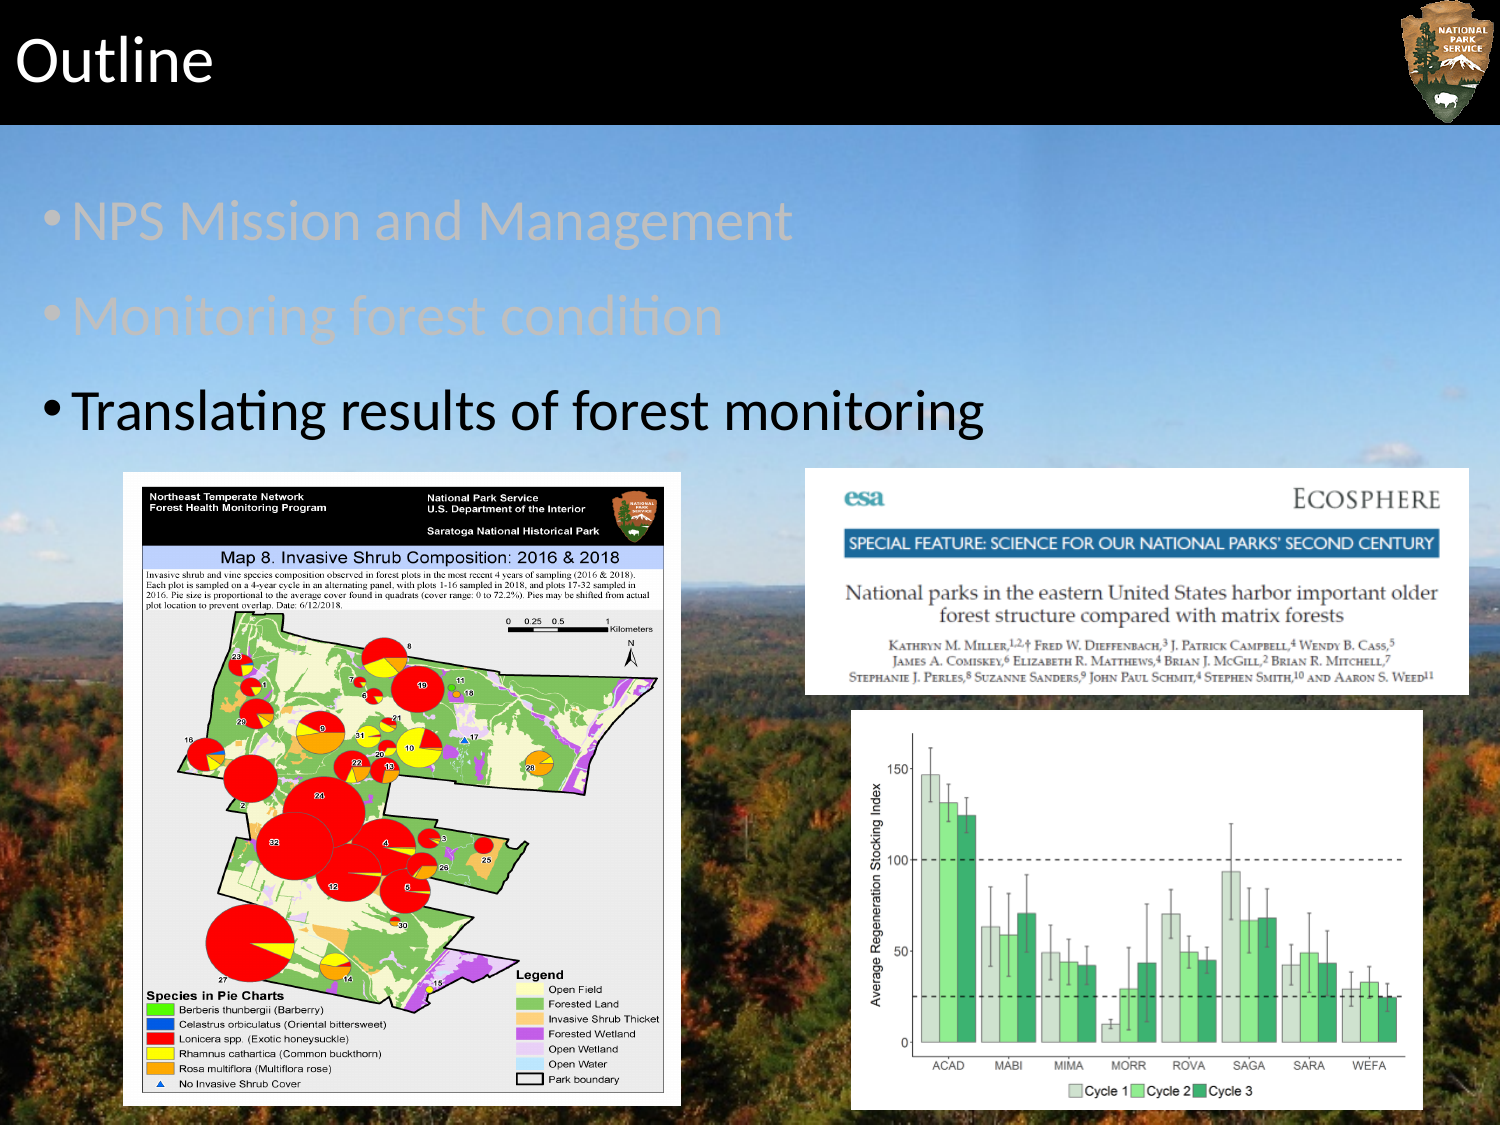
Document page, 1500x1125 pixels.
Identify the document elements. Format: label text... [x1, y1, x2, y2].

picture [1399, 0, 1494, 123]
picture [0, 124, 1500, 1125]
text_box Outline [0, 0, 1397, 124]
text_box Outline [1494, 0, 1500, 124]
